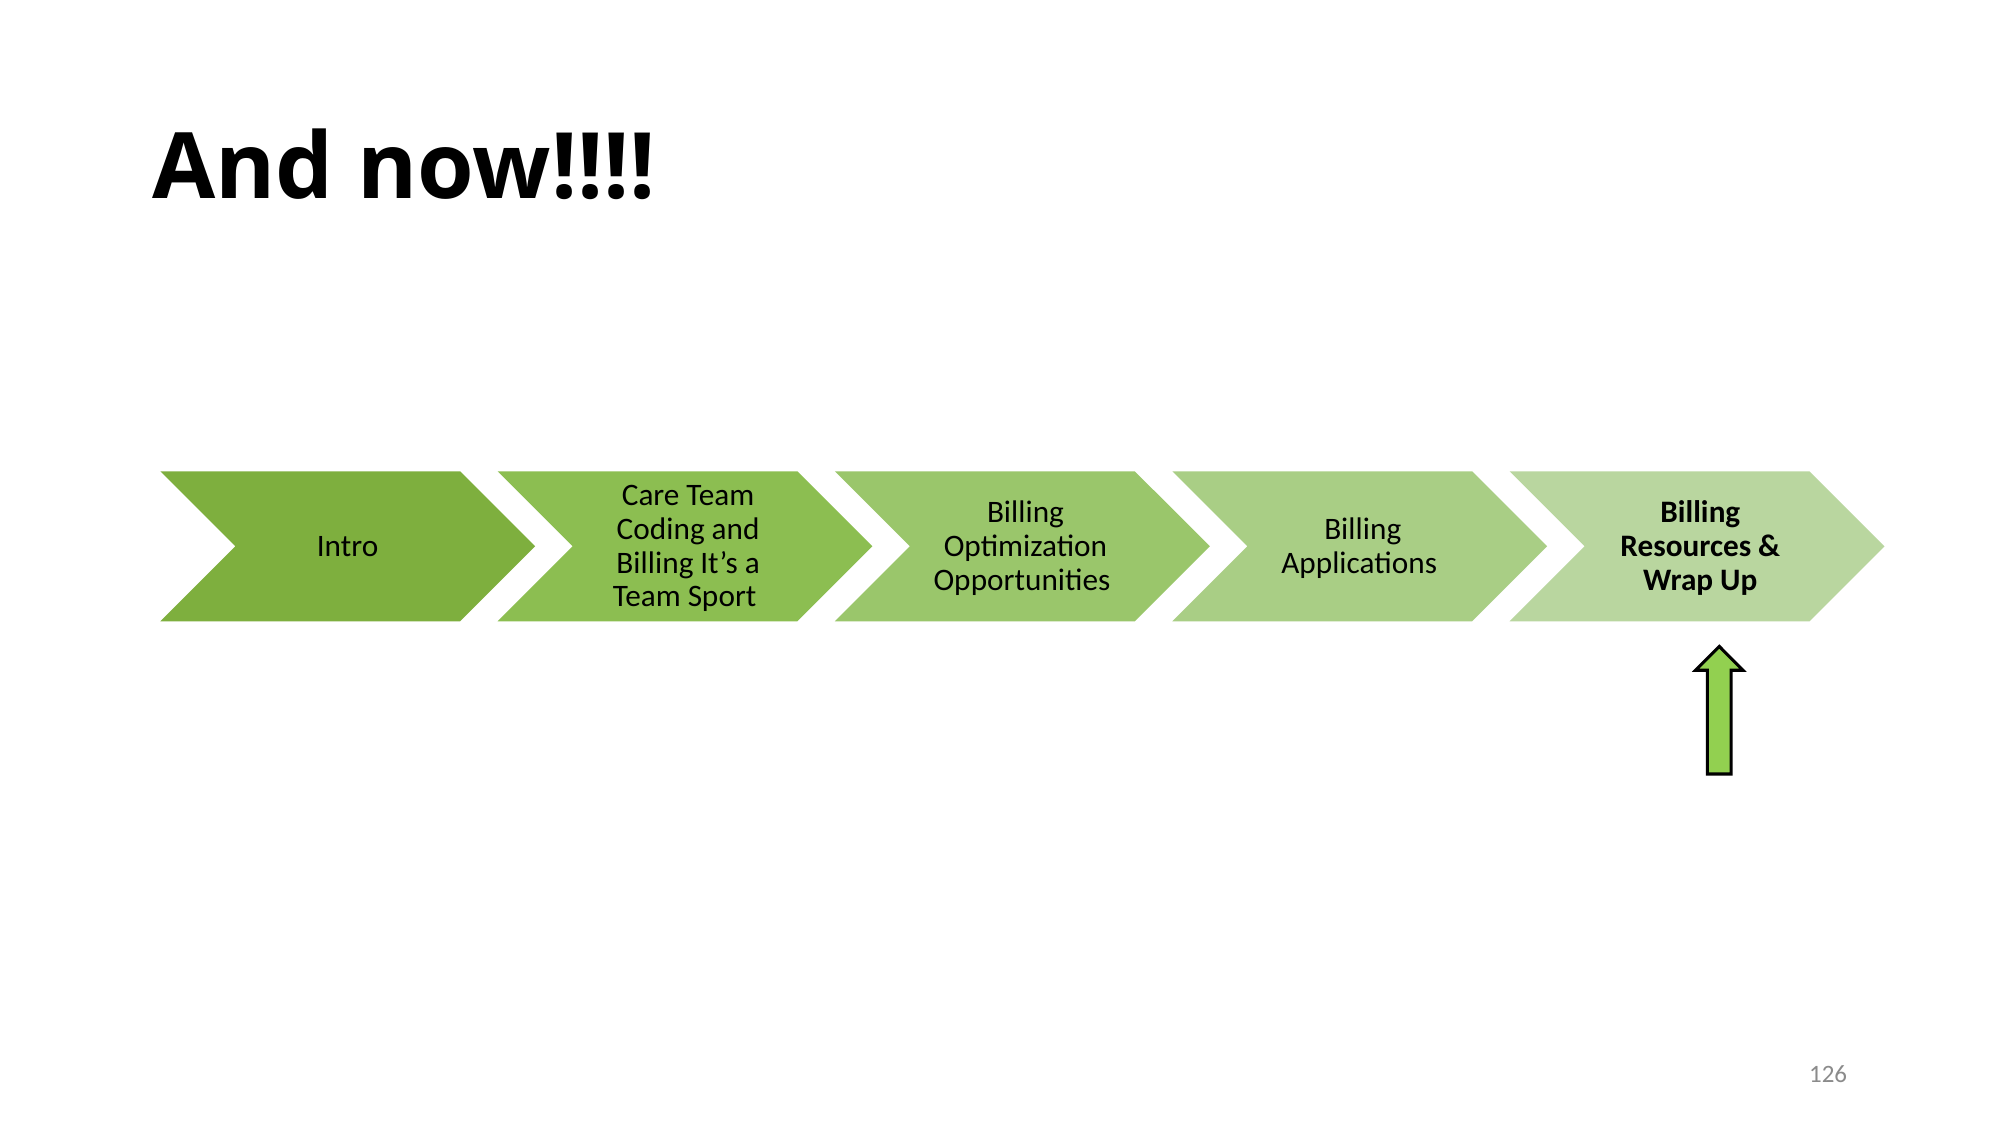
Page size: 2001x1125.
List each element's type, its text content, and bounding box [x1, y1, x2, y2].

slide_number 126 [1412, 1042, 1863, 1103]
title And now!!!! [137, 59, 1863, 278]
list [159, 241, 1885, 852]
